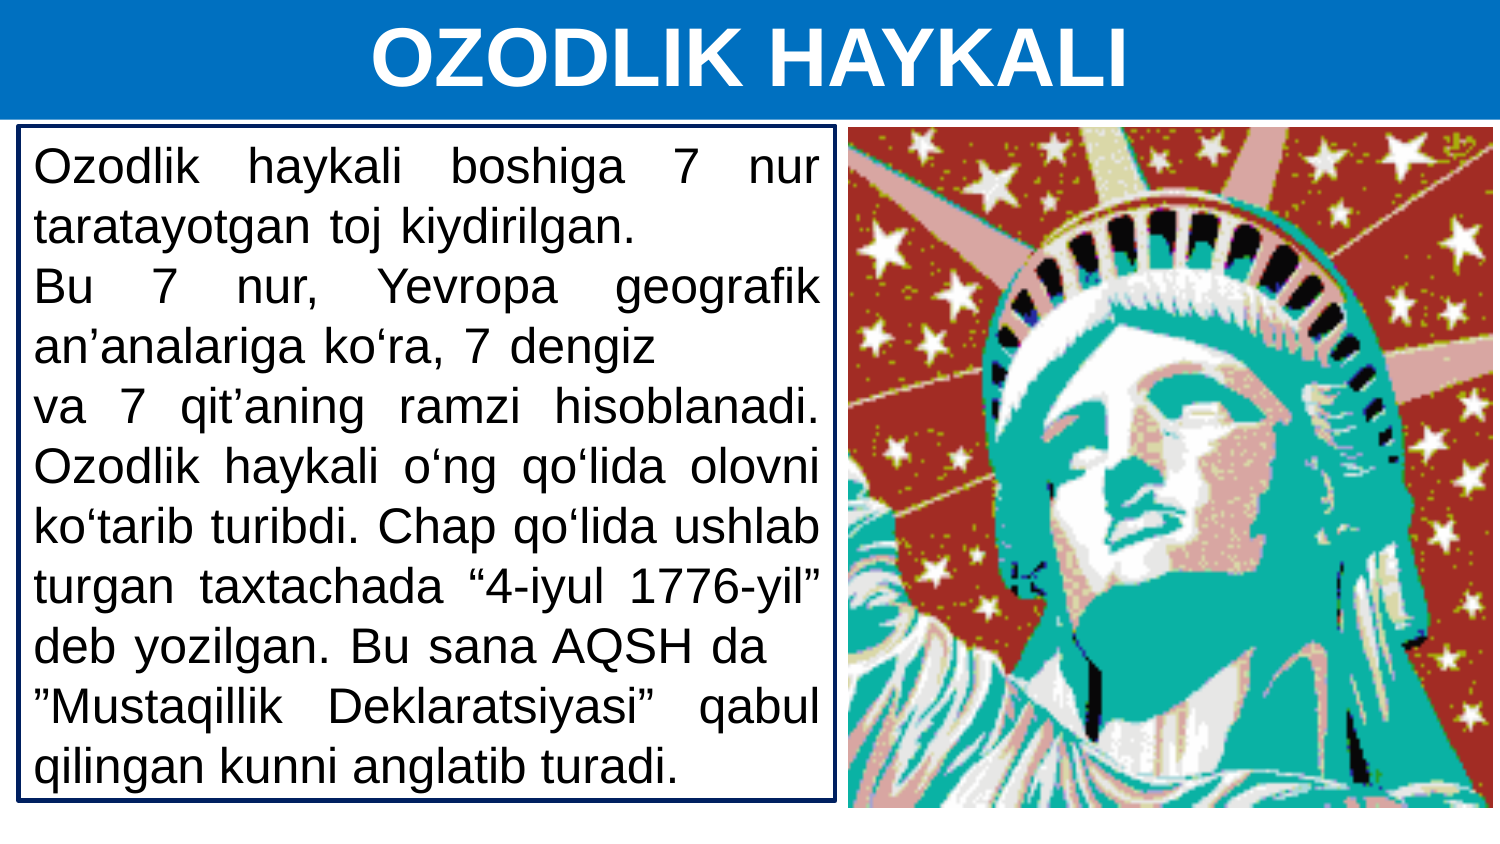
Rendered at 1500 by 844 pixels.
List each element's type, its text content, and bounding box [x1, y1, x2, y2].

title OZODLIK HAYKALI [0, 0, 1500, 120]
text_box Ozodlik haykali boshiga 7 nur taratayotgan toj kiydirilgan. Bu 7 nur, Yevropa geografik an’analariga ko‘ra, 7 dengiz va 7 qit’aning ramzi hisoblanadi. Ozodlik haykali o‘ng qo‘lida olovni ko‘tarib turibdi. Chap qo‘lida ushlab turgan taxtachada “4-iyul 1776-yil” deb yozilgan. Bu sana AQSH da ”Mustaqillik Deklaratsiyasi” qabul qilingan kunni anglatib turadi. [18, 125, 836, 801]
picture [848, 127, 1493, 808]
